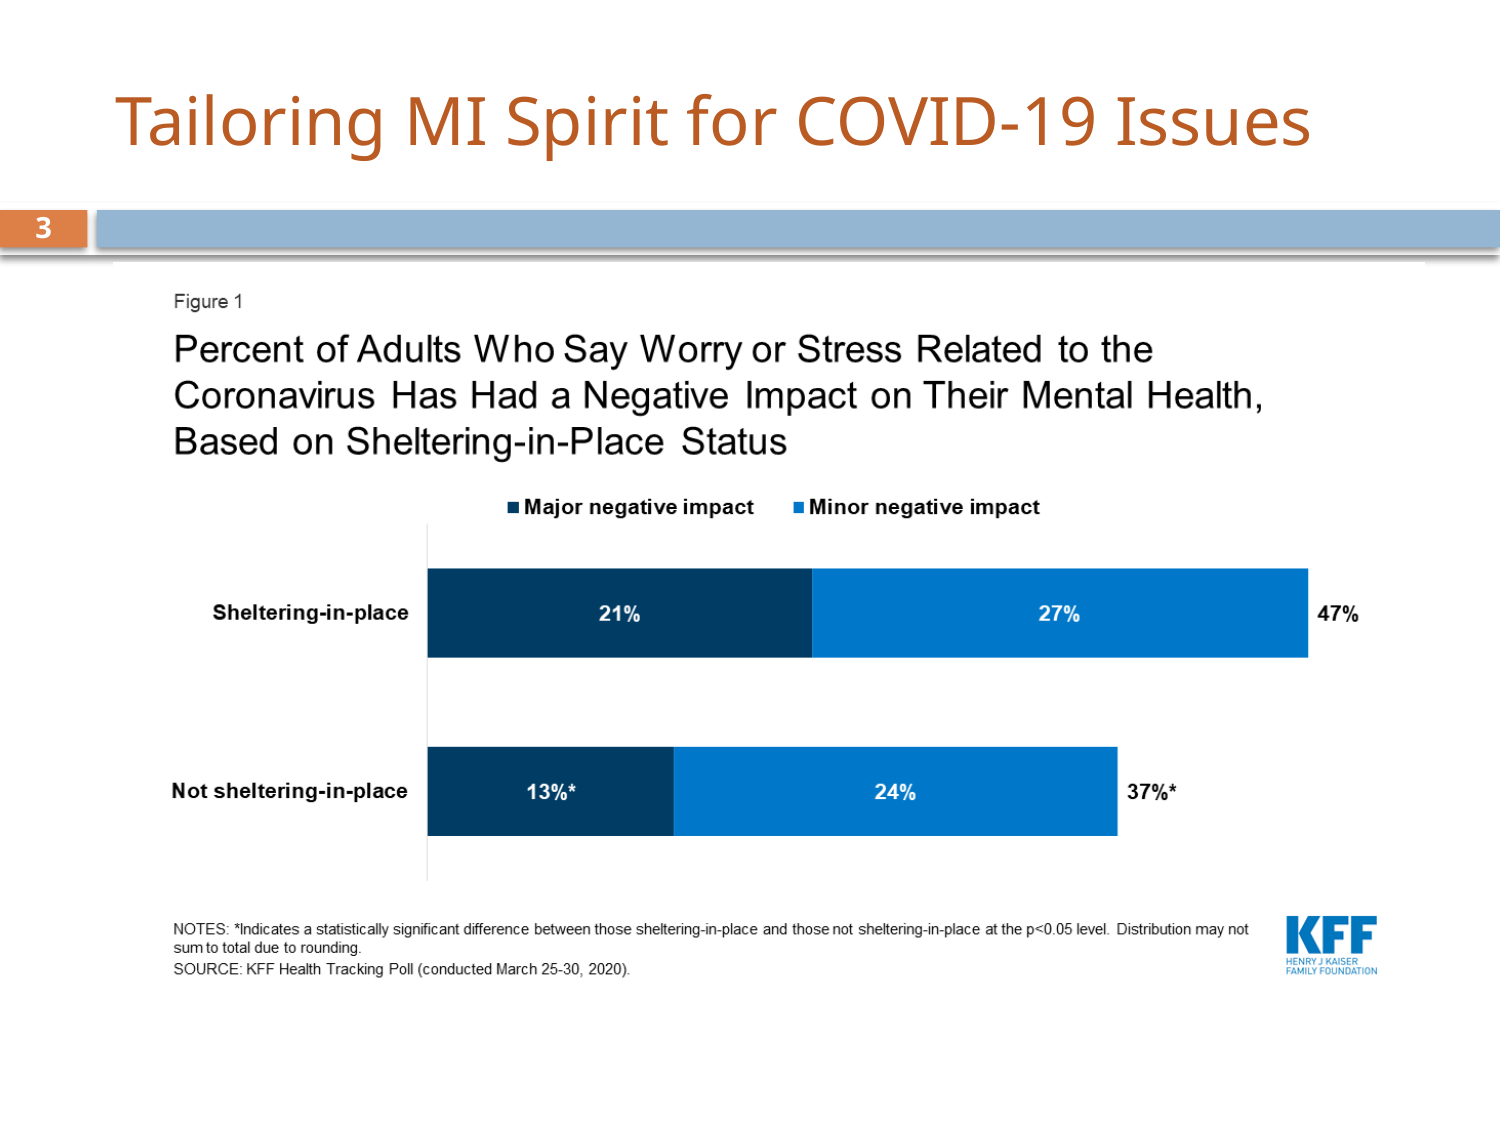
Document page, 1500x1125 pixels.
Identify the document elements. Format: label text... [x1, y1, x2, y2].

slide_number 3 [0, 208, 88, 249]
title Tailoring MI Spirit for COVID-19 Issues [100, 37, 1438, 200]
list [113, 262, 1426, 1001]
